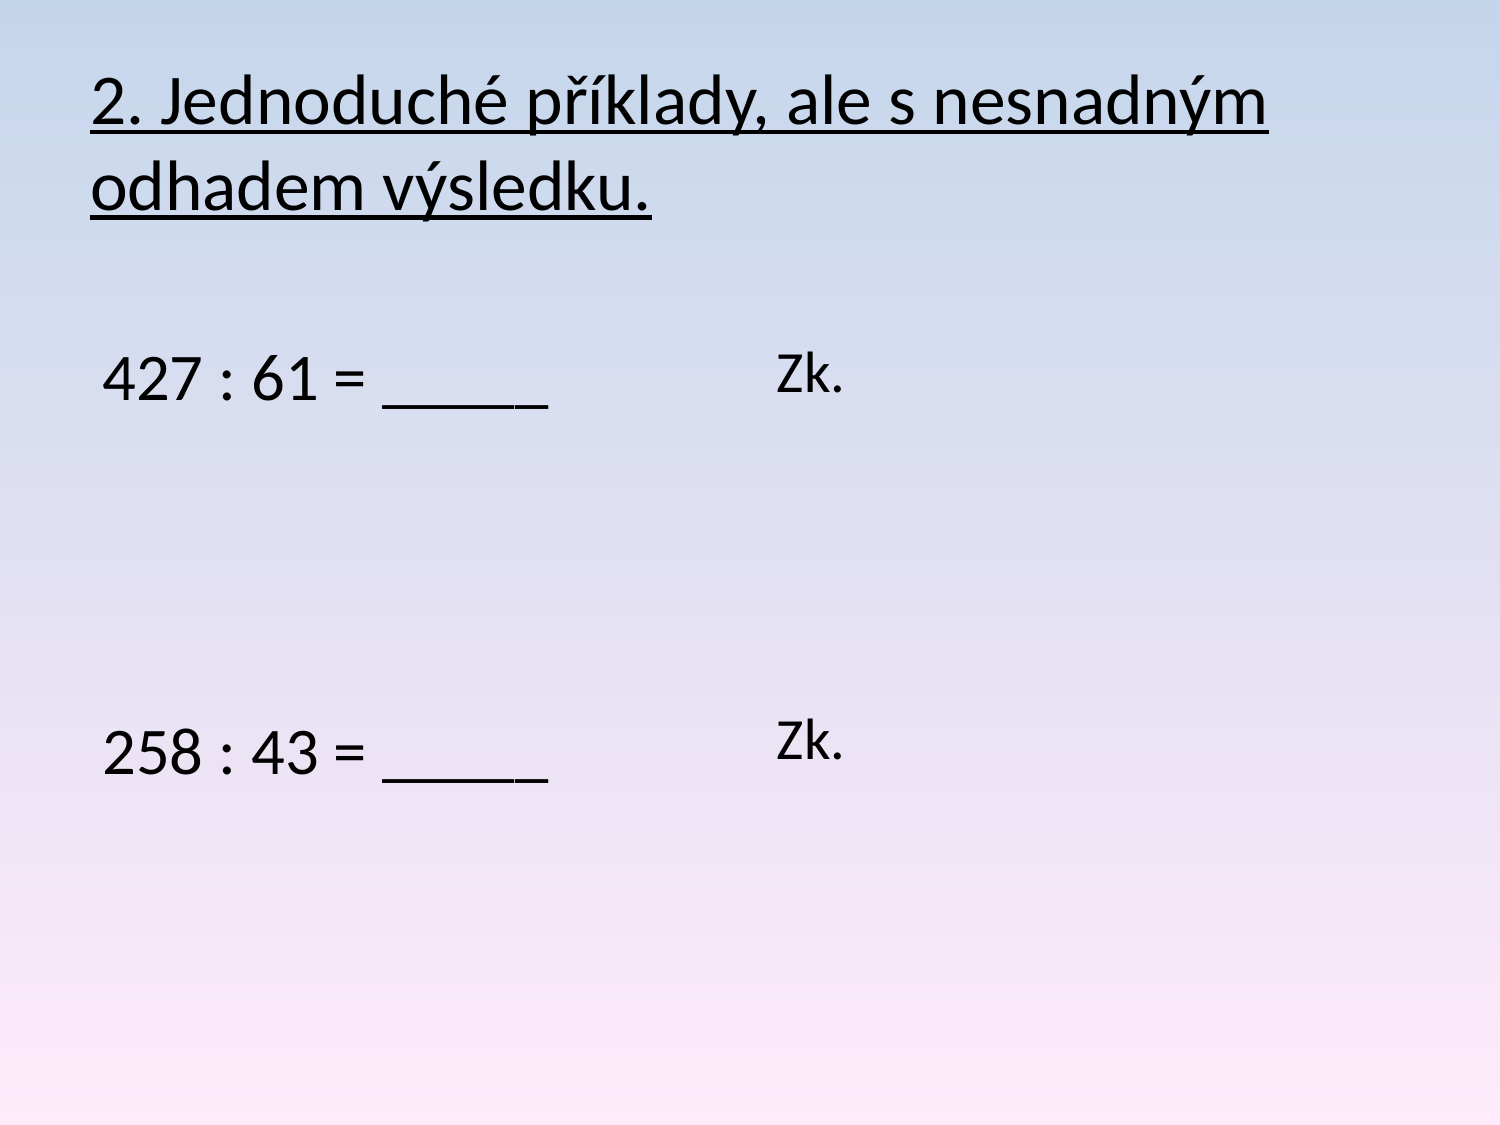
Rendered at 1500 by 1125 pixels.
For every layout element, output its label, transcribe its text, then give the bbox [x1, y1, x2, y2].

list Zk. Zk. [761, 326, 1425, 1069]
list 427 : 61 = _____ 258 : 43 = _____ [87, 326, 750, 1069]
title 2. Jednoduché příklady, ale s nesnadným odhadem výsledku. [75, 45, 1425, 233]
